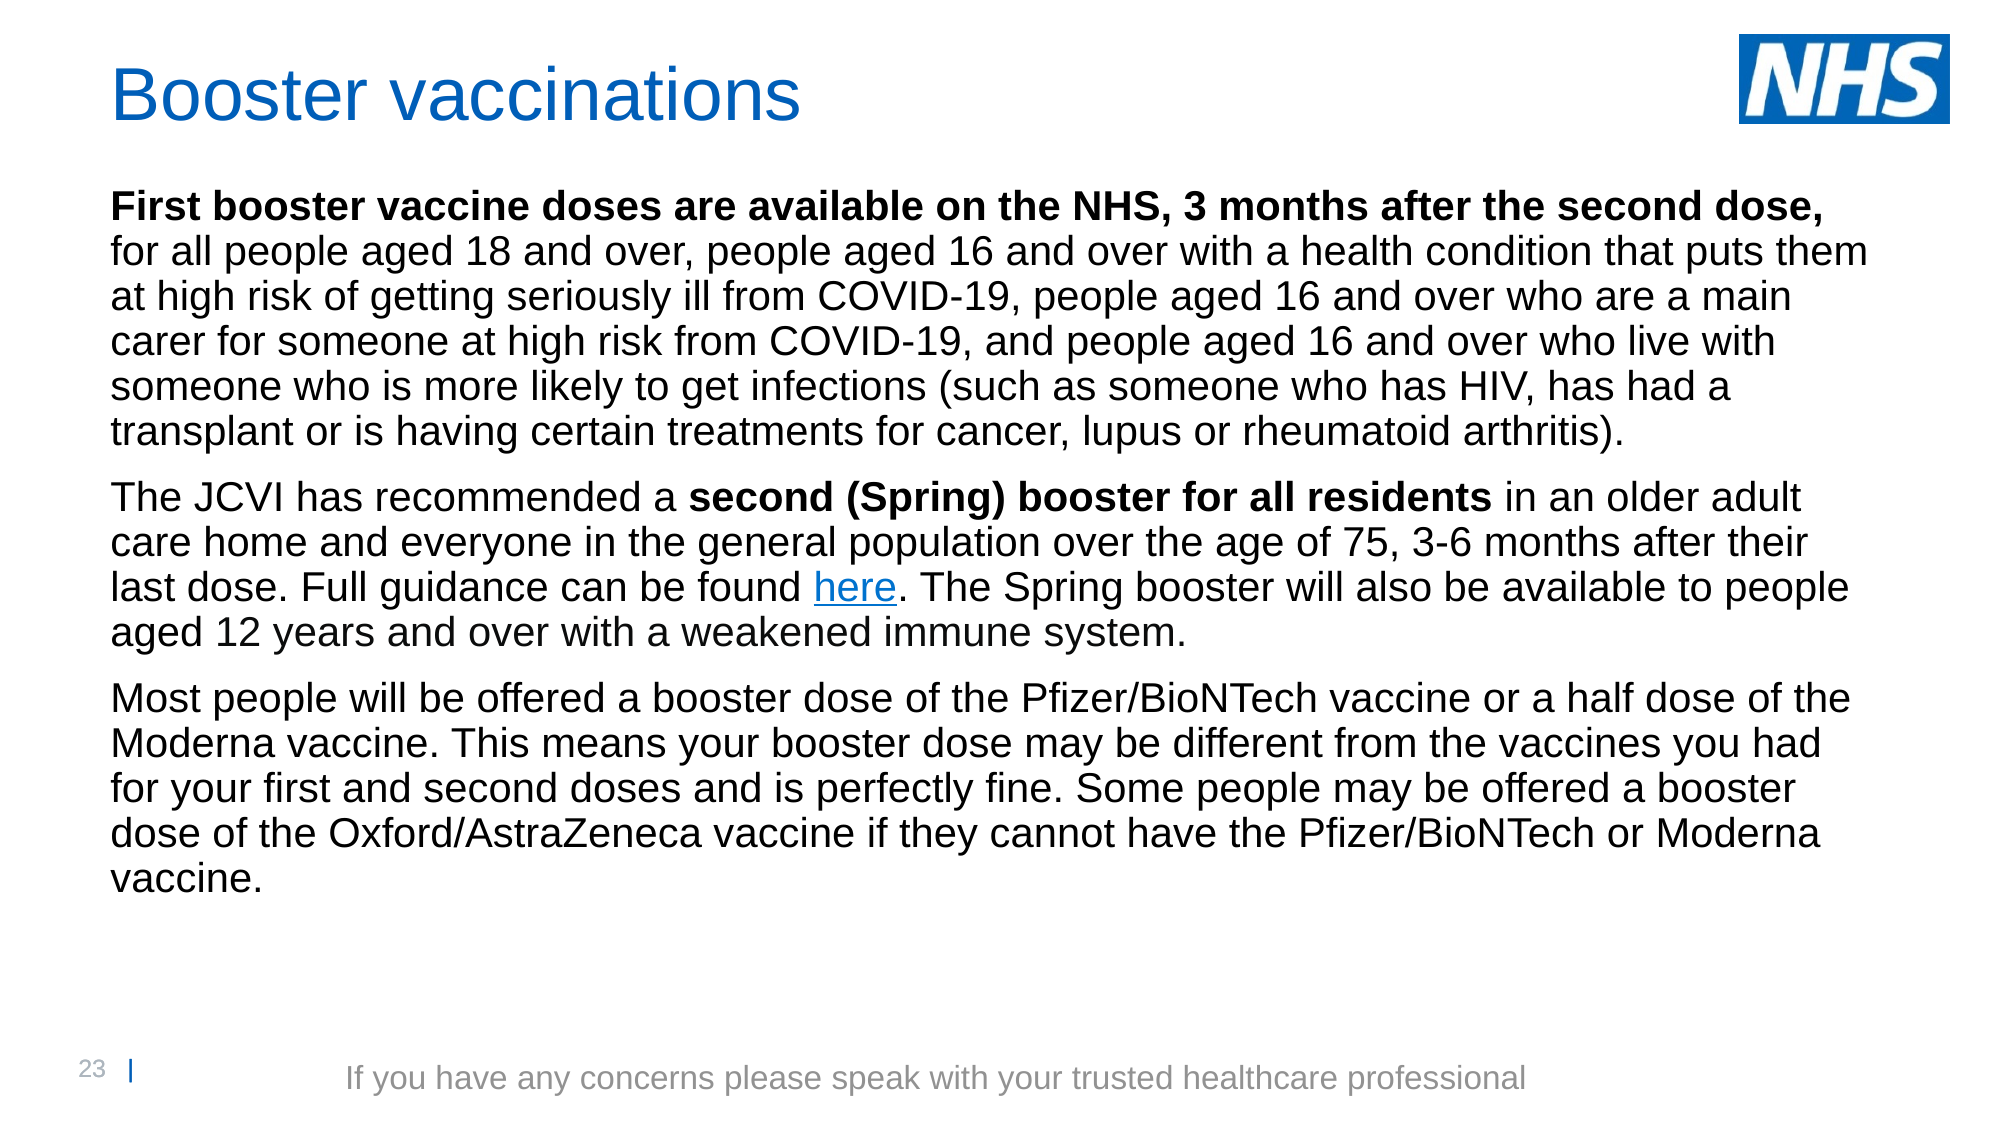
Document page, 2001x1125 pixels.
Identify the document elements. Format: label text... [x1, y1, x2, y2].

list First booster vaccine doses are available on the NHS, 3 months after the second dose, for all people aged 18 and over, people aged 16 and over with a health condition that puts them at high risk of getting seriously ill from COVID-19, people aged 16 and over who are a main carer for someone at high risk from COVID-19, and people aged 16 and over who live with someone who is more likely to get infections (such as someone who has HIV, has had a transplant or is having certain treatments for cancer, lupus or rheumatoid arthritis). The JCVI has recommended a second (Spring) booster for all residents in an older adult care home and everyone in the general population over the age of 75, 3-6 months after their last dose. Full guidance can be found here. The Spring booster will also be available to people aged 12 years and over with a weakened immune system. Most people will be offered a booster dose of the Pfizer/BioNTech vaccine or a half dose of the Moderna vaccine. This means your booster dose may be different from the vaccines you had for your first and second doses and is perfectly fine. Some people may be offered a booster dose of the Oxford/AstraZeneca vaccine if they cannot have the Pfizer/BioNTech or Moderna vaccine. [95, 177, 1896, 948]
picture [1739, 34, 1950, 124]
title Booster vaccinations [95, 48, 1532, 149]
